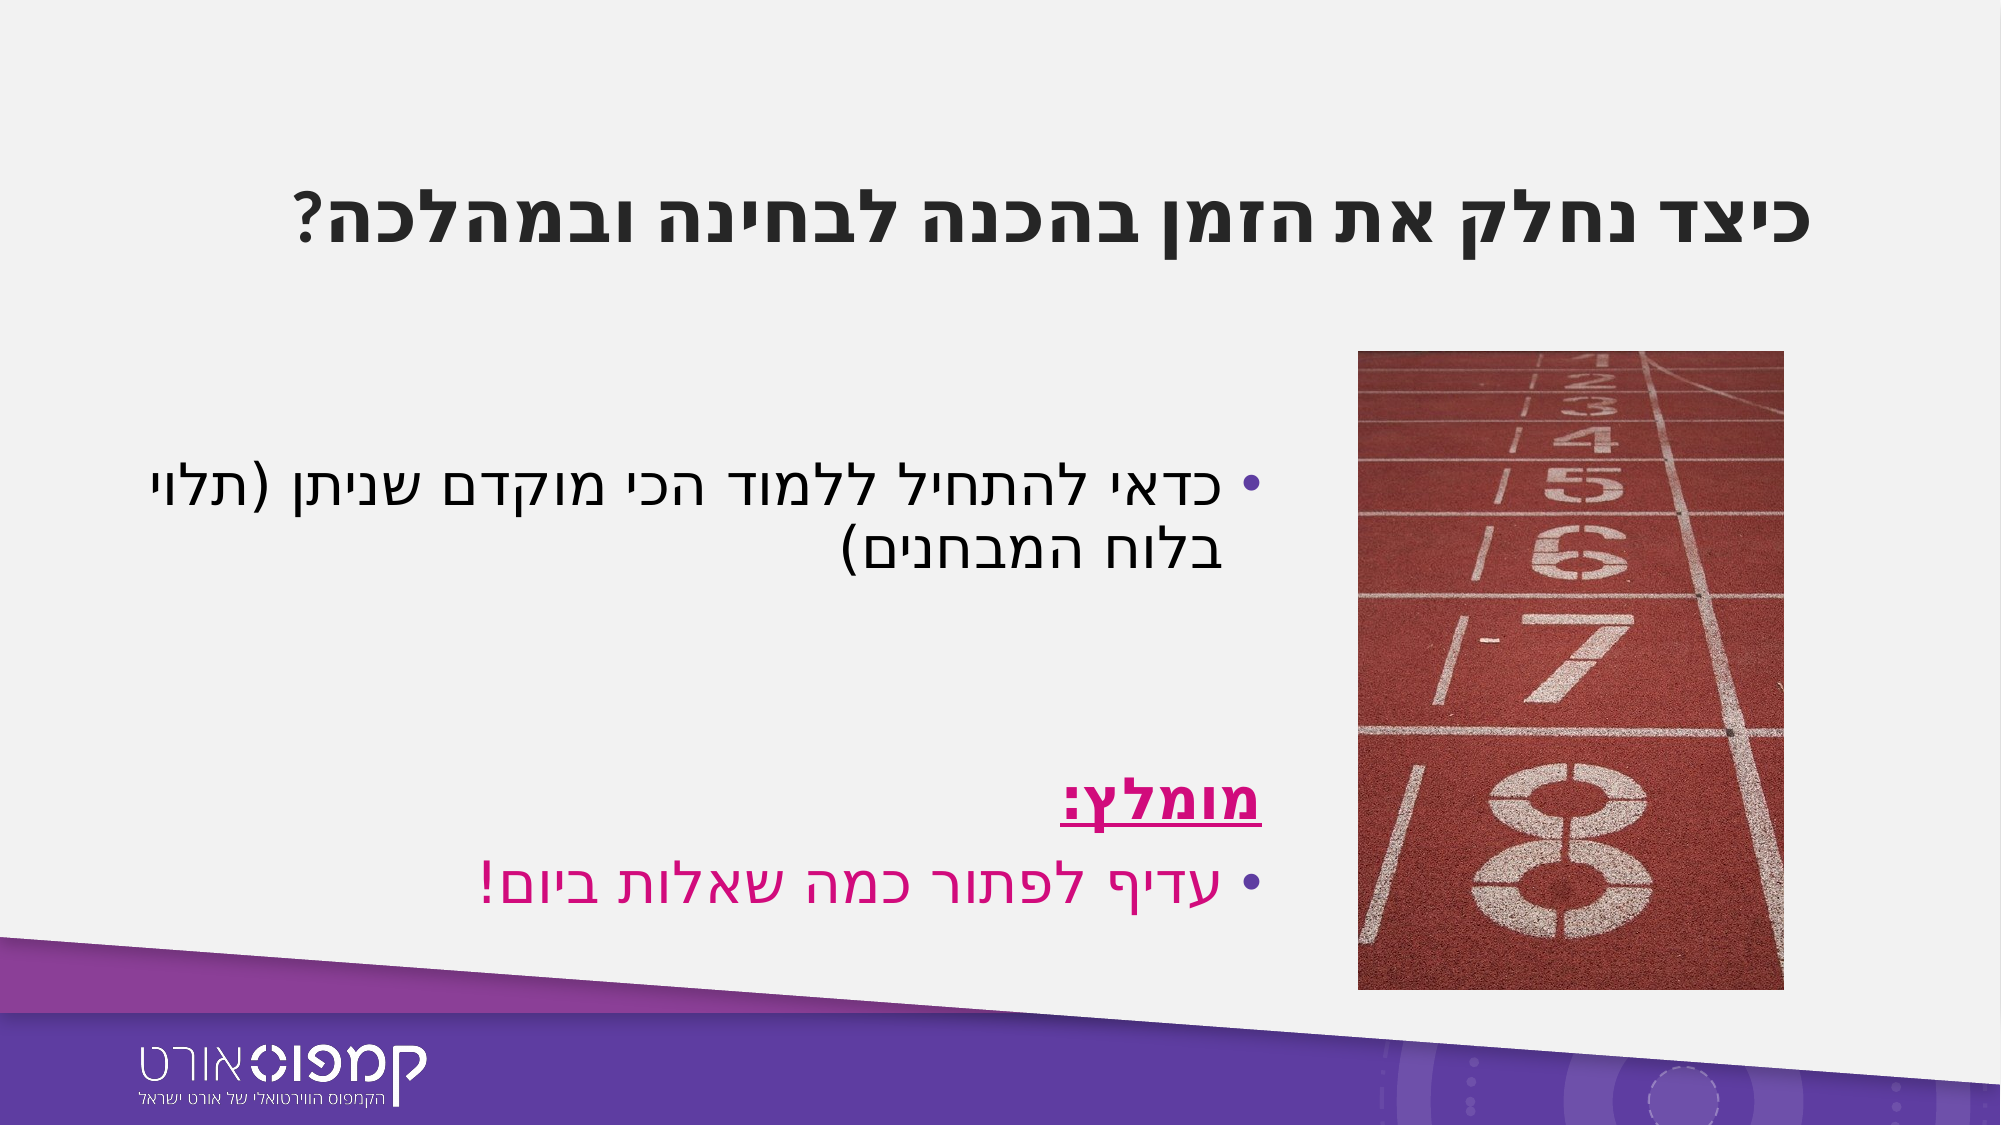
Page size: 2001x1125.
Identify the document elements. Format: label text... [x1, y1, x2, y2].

picture [1358, 351, 1784, 990]
title כיצד נחלק את הזמן בהכנה לבחינה ובמהלכה? [180, 162, 1830, 275]
list כדאי להתחיל ללמוד הכי מוקדם שניתן (תלוי בלוח המבחנים) מומלץ: עדיף לפתור כמה שאלות ביום! [108, 356, 1277, 990]
picture [136, 1035, 427, 1109]
